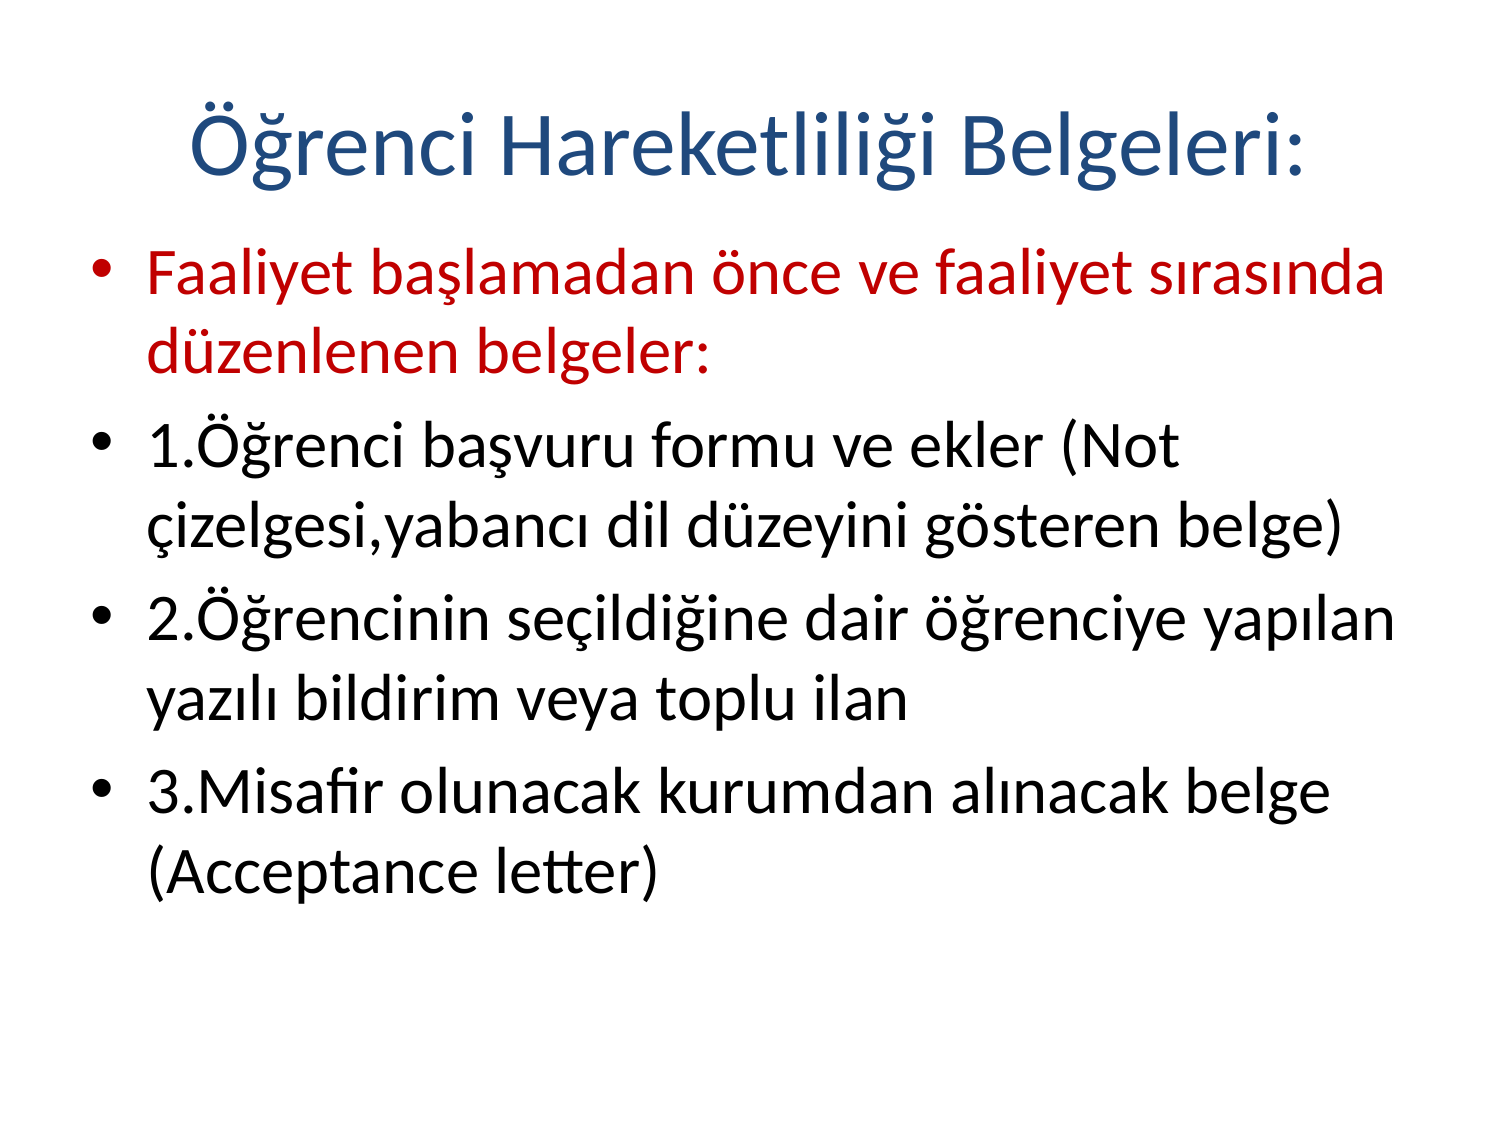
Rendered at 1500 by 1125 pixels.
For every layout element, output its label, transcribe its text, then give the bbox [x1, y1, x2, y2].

list Faaliyet başlamadan önce ve faaliyet sırasında düzenlenen belgeler: 1.Öğrenci başvuru formu ve ekler (Not çizelgesi,yabancı dil düzeyini gösteren belge) 2.Öğrencinin seçildiğine dair öğrenciye yapılan yazılı bildirim veya toplu ilan 3.Misafir olunacak kurumdan alınacak belge (Acceptance letter) [75, 219, 1425, 1005]
title Öğrenci Hareketliliği Belgeleri: [75, 45, 1425, 219]
